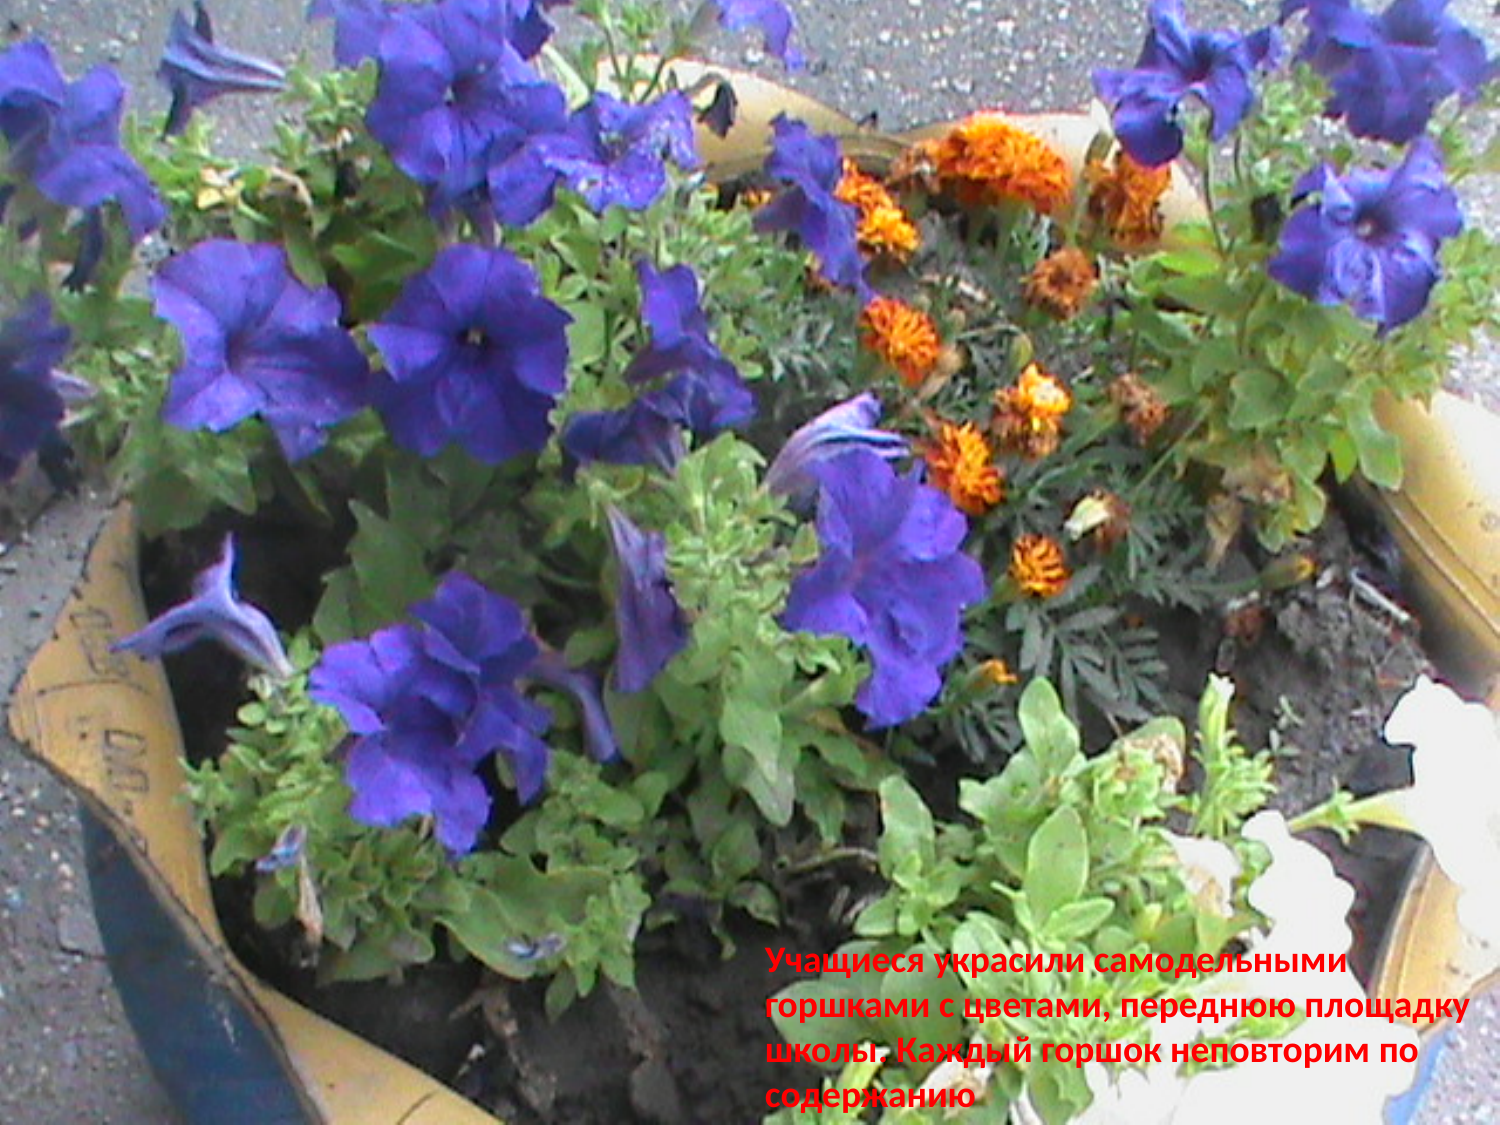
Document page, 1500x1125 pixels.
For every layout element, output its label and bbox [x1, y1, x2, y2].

list [0, 0, 1500, 1125]
